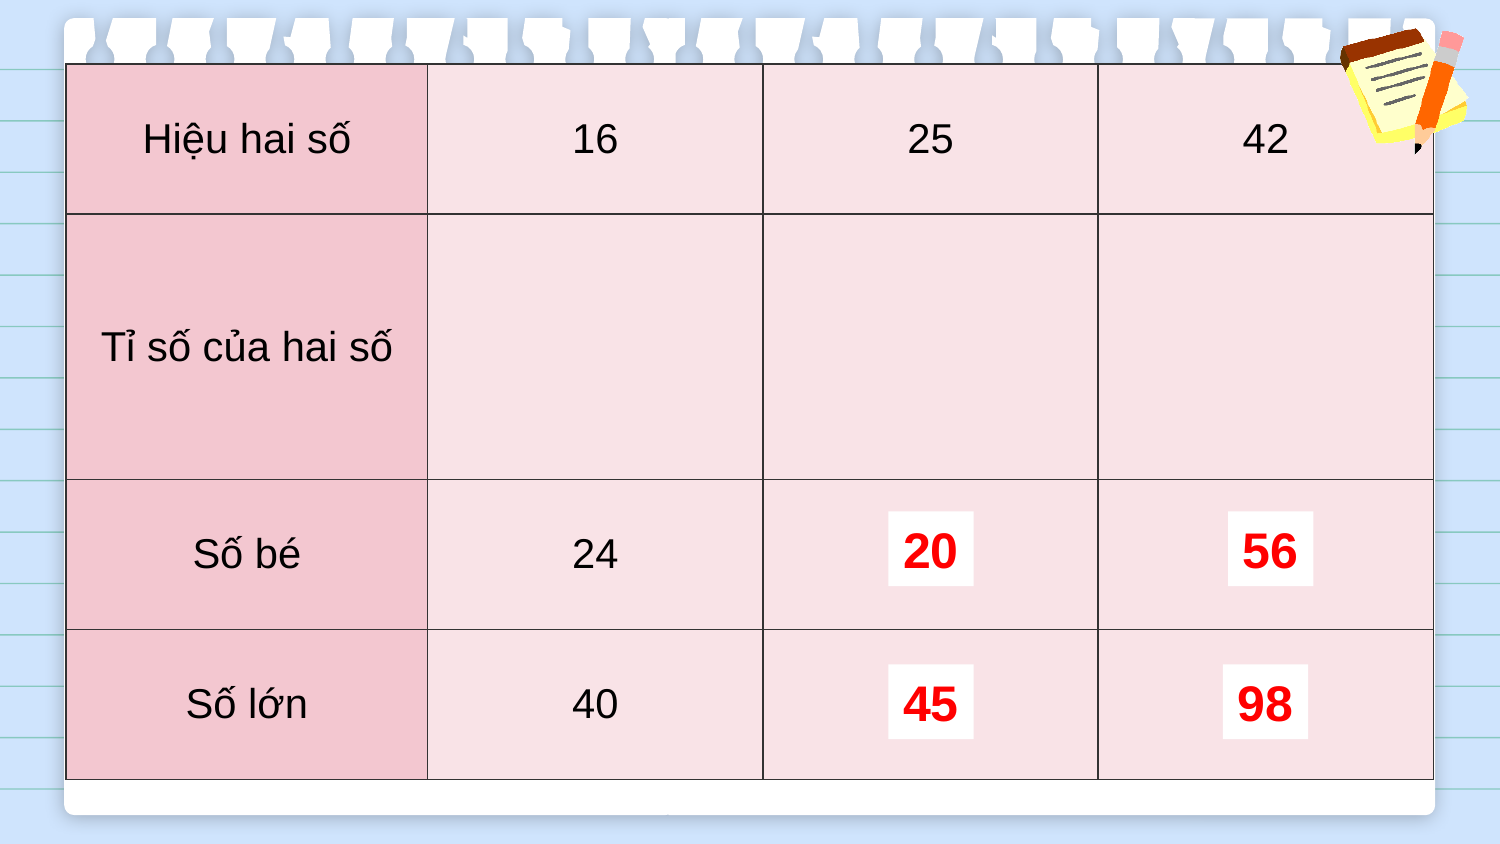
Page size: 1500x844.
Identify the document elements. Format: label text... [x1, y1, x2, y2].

text_box 45 [888, 664, 974, 740]
text_box 20 [888, 511, 974, 587]
text_box 56 [1228, 511, 1314, 587]
text_box 98 [1222, 664, 1309, 740]
picture [1322, 20, 1486, 162]
